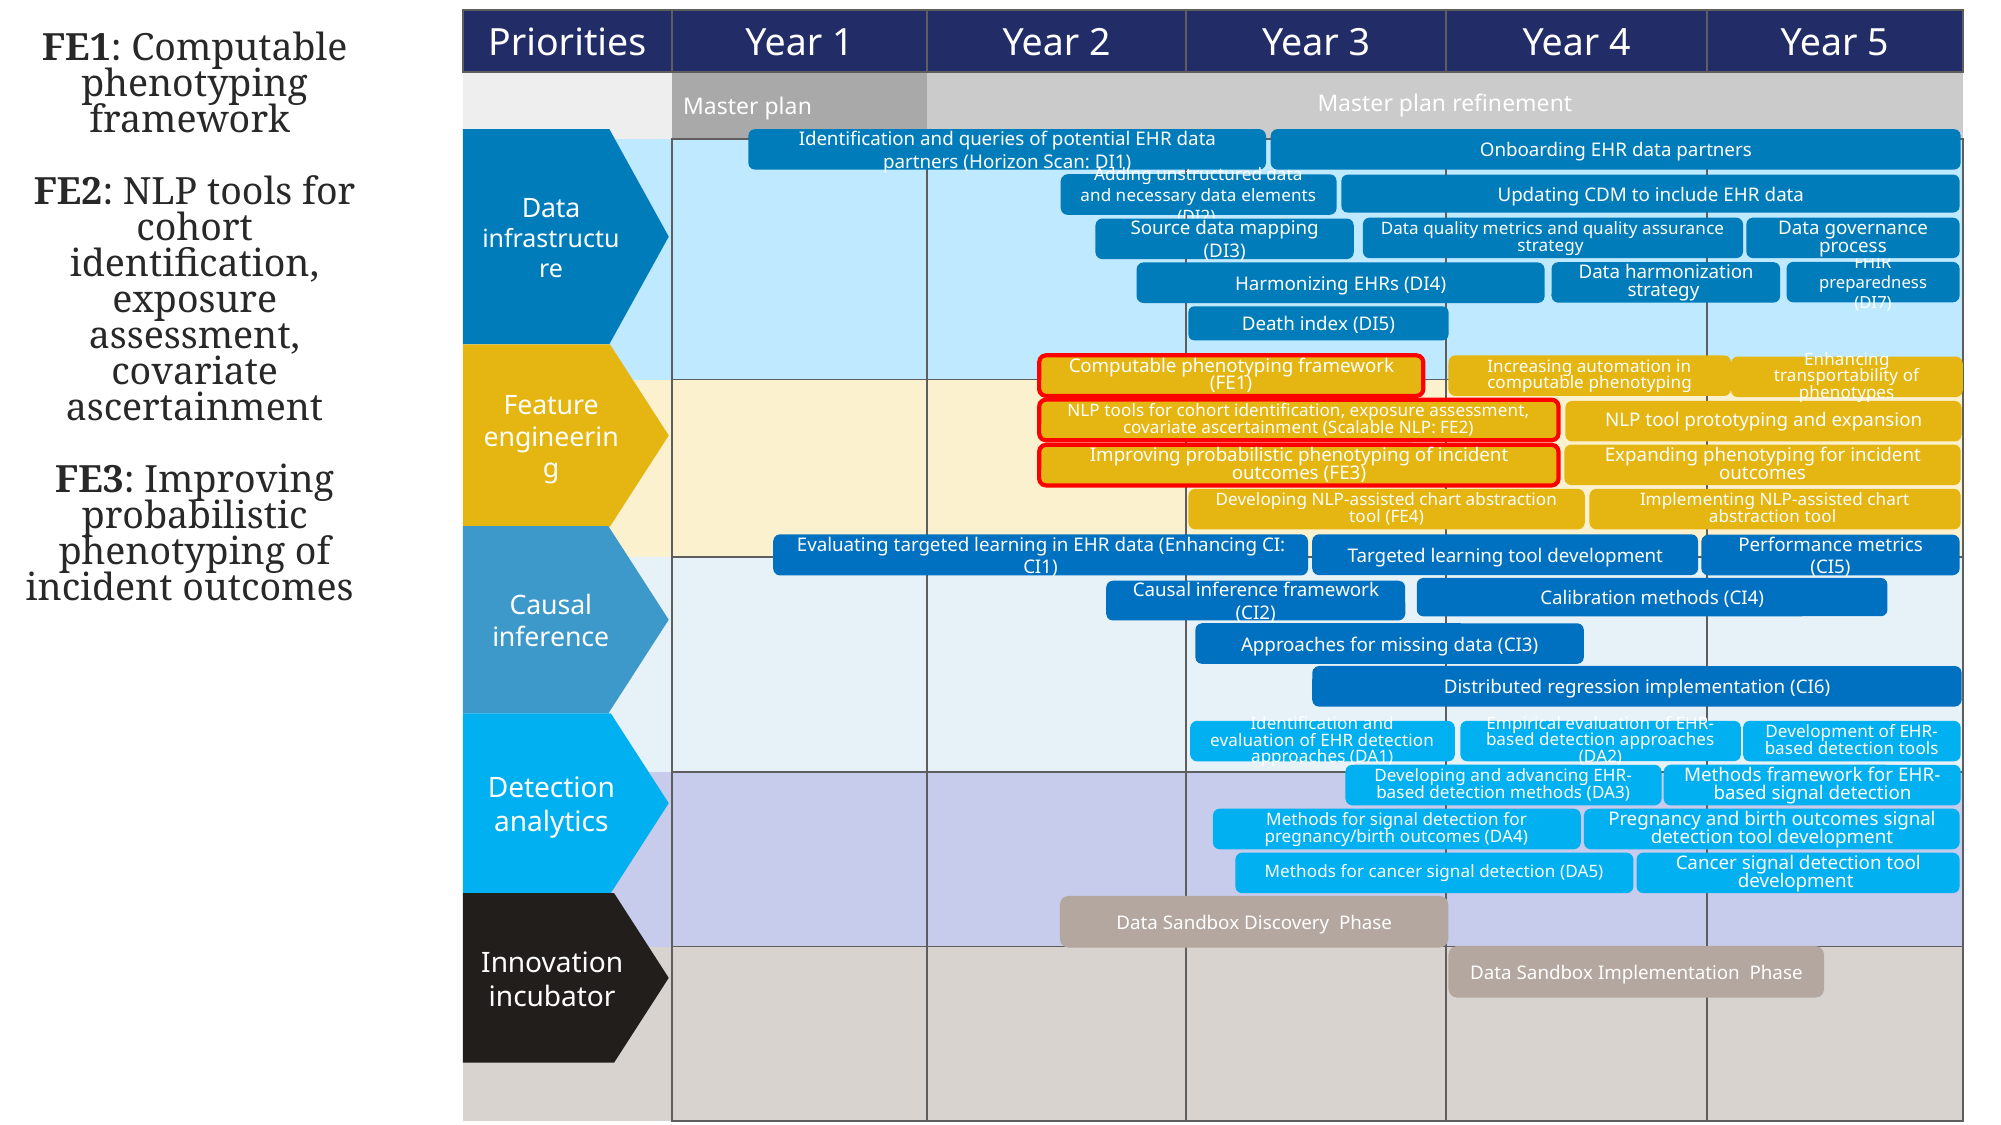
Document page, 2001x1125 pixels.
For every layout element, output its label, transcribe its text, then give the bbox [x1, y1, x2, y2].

text_box Computable phenotyping framework (FE1) [1037, 353, 1426, 398]
table_cell [1305, 532, 1315, 537]
text_box Improving probabilistic phenotyping of incident outcomes (FE3) [1037, 442, 1561, 488]
table_cell [1422, 380, 1445, 397]
table_cell [1187, 949, 1445, 1120]
table_cell [1958, 846, 1962, 856]
text_box Implementing NLP-assisted chart abstraction tool [1587, 487, 1963, 532]
text_box Targeted learning tool development [1310, 532, 1701, 578]
table_cell [1708, 890, 1962, 946]
table_cell [1334, 172, 1345, 178]
text_box Evaluating targeted learning in EHR data (Enhancing CI: CI1) [771, 532, 1310, 578]
table_cell [928, 172, 1185, 379]
text_box Approaches for missing data (CI3) [1193, 621, 1587, 666]
text_box Source data mapping (DI3) [1093, 216, 1356, 262]
table_cell [1187, 623, 1445, 771]
table_cell [616, 806, 671, 947]
text_box Developing and advancing EHR-based detection methods (DA3) [1343, 762, 1662, 808]
table_cell [1187, 340, 1445, 379]
table_cell [1708, 947, 1962, 1120]
table_cell [928, 773, 1185, 946]
table_cell [1447, 261, 1706, 357]
table_cell [1739, 215, 1750, 220]
text_box Data Sandbox Implementation Phase [1446, 943, 1827, 1000]
table_header Year 1 [673, 11, 926, 71]
text_box Causal inference [460, 524, 671, 712]
table_cell [1554, 399, 1567, 486]
table_cell [618, 139, 671, 234]
text_box Development of EHR-based detection tools [1740, 718, 1963, 763]
text_box NLP tools for cohort identification, exposure assessment, covariate ascertainment (Scalable NLP: FE2) [1037, 397, 1561, 443]
table_cell [673, 947, 926, 1120]
table_cell [1708, 706, 1962, 722]
table_cell [1447, 619, 1706, 663]
table_header Priorities [464, 11, 671, 71]
table_cell [1447, 892, 1706, 946]
table_cell [613, 622, 671, 772]
table_cell [1263, 165, 1274, 172]
text_box Performance metrics (CI5) [1700, 532, 1962, 578]
text_box Calibration methods (CI4) [1414, 575, 1890, 619]
table_cell [1956, 169, 1962, 177]
text_box FHIR preparedness (DI7) [1784, 260, 1962, 305]
text_box Methods framework for EHR-based signal detection [1661, 762, 1963, 808]
table_cell Master plan [672, 73, 927, 138]
table_cell [928, 947, 1185, 1120]
table_cell [463, 73, 672, 139]
text_box Onboarding EHR data partners [1268, 126, 1963, 172]
table_cell [613, 239, 671, 380]
text_box Developing NLP-assisted chart abstraction tool (FE4) [1186, 486, 1587, 532]
text_box Data quality metrics and quality assurance strategy [1360, 215, 1745, 261]
table_cell [673, 140, 926, 379]
text_box Enhancing transportability of phenotypes [1728, 354, 1965, 400]
table_cell [1708, 261, 1962, 356]
table_header Year 4 [1447, 11, 1706, 71]
table_cell [1695, 532, 1706, 536]
table_cell [652, 772, 671, 801]
table_cell [632, 557, 671, 617]
text_box Harmonizing EHRs (DI4) [1134, 260, 1547, 306]
text_box Methods for signal detection for pregnancy/birth outcomes (DA4) [1210, 806, 1582, 852]
text_box Updating CDM to include EHR data [1339, 172, 1962, 215]
text_box Causal inference framework (CI2) [1104, 578, 1408, 623]
table_cell [1187, 773, 1346, 893]
table_cell [1708, 572, 1962, 666]
text_box Distributed regression implementation (CI6) [1310, 663, 1964, 709]
text_box Adding unstructured data and necessary data elements (DI2) [1058, 172, 1339, 217]
text_box Death index (DI5) [1186, 304, 1451, 343]
text_box Methods for cancer signal detection (DA5) [1233, 850, 1635, 896]
text_box Increasing automation in computable phenotyping [1446, 353, 1731, 399]
text_box NLP tool prototyping and expansion [1563, 398, 1964, 443]
text_box Data infrastructure [460, 126, 671, 343]
text_box Data harmonization strategy [1549, 260, 1783, 305]
text_box Cancer signal detection tool development [1634, 850, 1962, 896]
table_header Year 3 [1187, 11, 1445, 71]
table_cell [1336, 210, 1367, 260]
table_cell [1447, 709, 1706, 762]
table_cell [1955, 528, 1962, 538]
table_header Year 2 [928, 11, 1185, 71]
table_cell [1958, 255, 1962, 265]
table_cell [637, 380, 671, 433]
text_box Data Sandbox Discovery Phase [1057, 893, 1451, 950]
text_box Detection analytics [460, 711, 671, 892]
text_box Data governance process [1744, 215, 1962, 261]
text_box FE1: Computable phenotyping framework FE2: NLP tools for cohort identification, exposure assessment, covariate ascertainment FE3: Improving probabilistic phenotyping of incident outcomes [10, 24, 379, 615]
table_cell [1304, 573, 1317, 578]
table_cell [1955, 210, 1962, 221]
table_cell [1581, 526, 1593, 532]
text_box Feature engineering [460, 342, 671, 527]
table_cell [673, 558, 926, 771]
text_box Identification and queries of potential EHR data partners (Horizon Scan: DI1) [746, 126, 1268, 172]
table_cell [1401, 578, 1445, 621]
text_box Pregnancy and birth outcomes signal detection tool development [1581, 806, 1962, 852]
table_cell [928, 380, 1185, 532]
text_box Expanding phenotyping for incident outcomes [1562, 442, 1963, 488]
table_cell [463, 980, 671, 1121]
text_box Identification and evaluation of EHR detection approaches (DA1) [1188, 718, 1457, 764]
table_header Year 5 [1708, 11, 1962, 71]
table_cell [1447, 995, 1706, 1120]
table_cell [613, 438, 671, 557]
table_cell [652, 947, 671, 975]
table_cell [673, 380, 926, 556]
table_cell Master plan refinement [927, 73, 1963, 134]
text_box Innovation incubator [460, 891, 671, 1065]
table_cell [673, 773, 926, 946]
table_cell [928, 578, 1185, 771]
text_box Empirical evaluation of EHR-based detection approaches (DA2) [1458, 718, 1742, 764]
